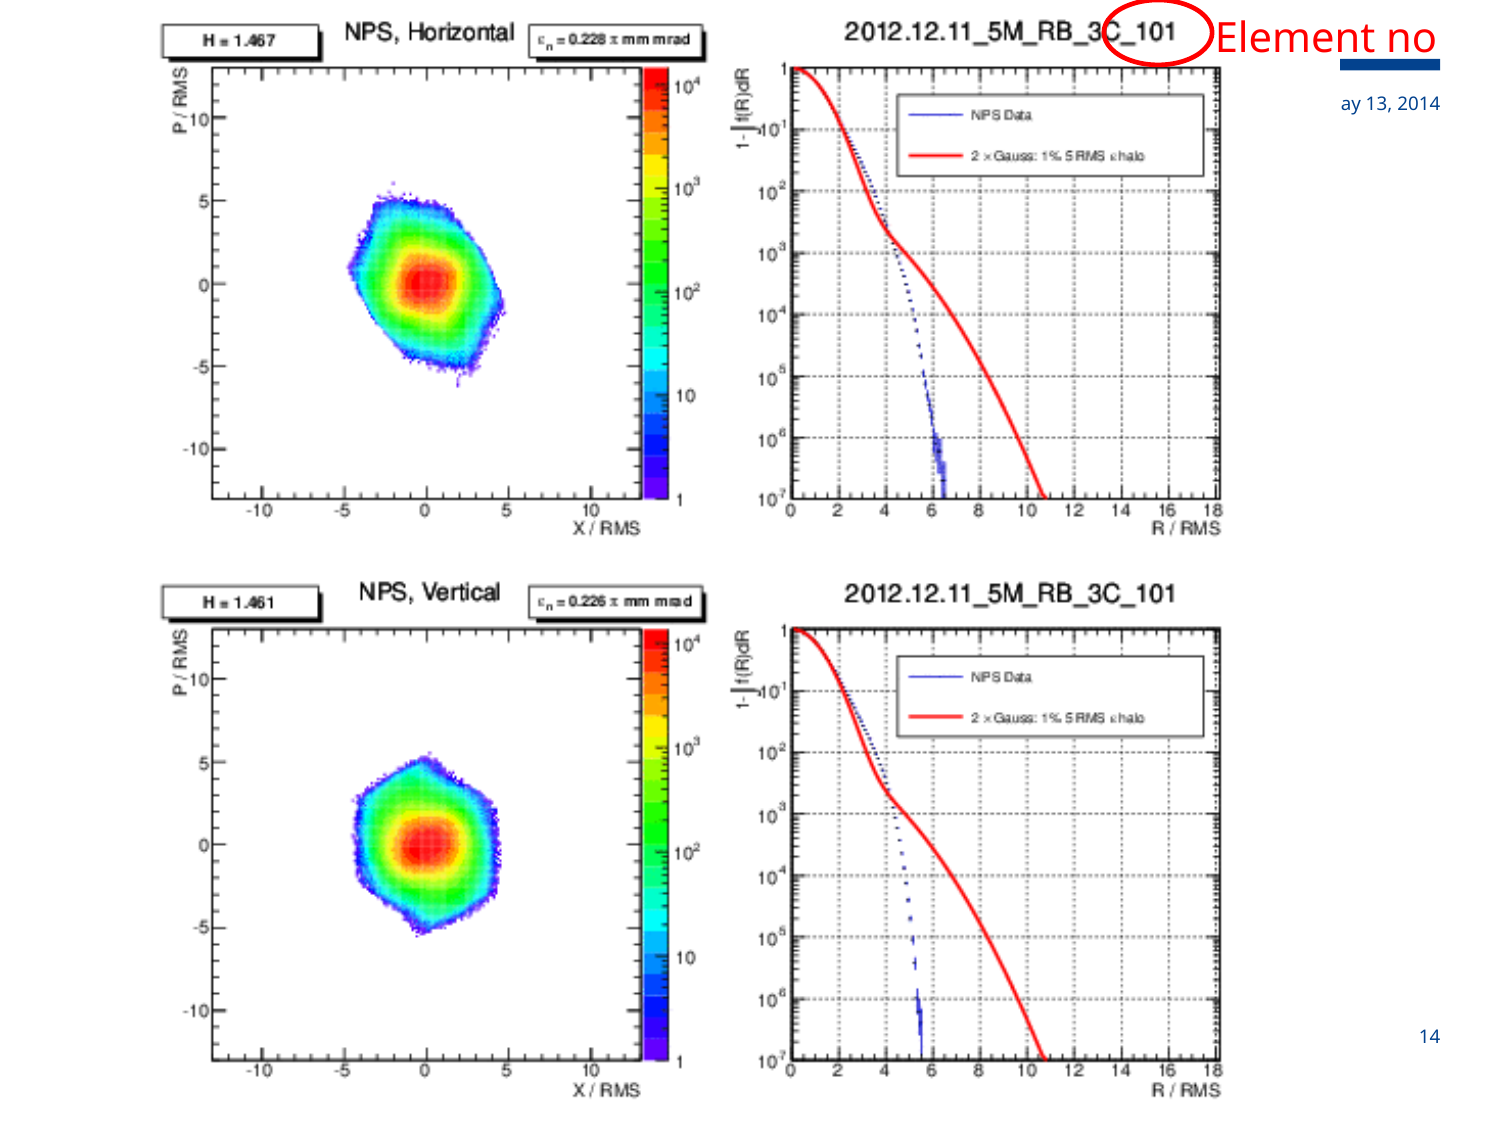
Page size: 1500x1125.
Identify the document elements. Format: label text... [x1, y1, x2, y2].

text_box Element no [1343, 0, 1453, 68]
picture [0, 0, 1340, 1125]
slide_number 14 [1343, 1024, 1441, 1048]
